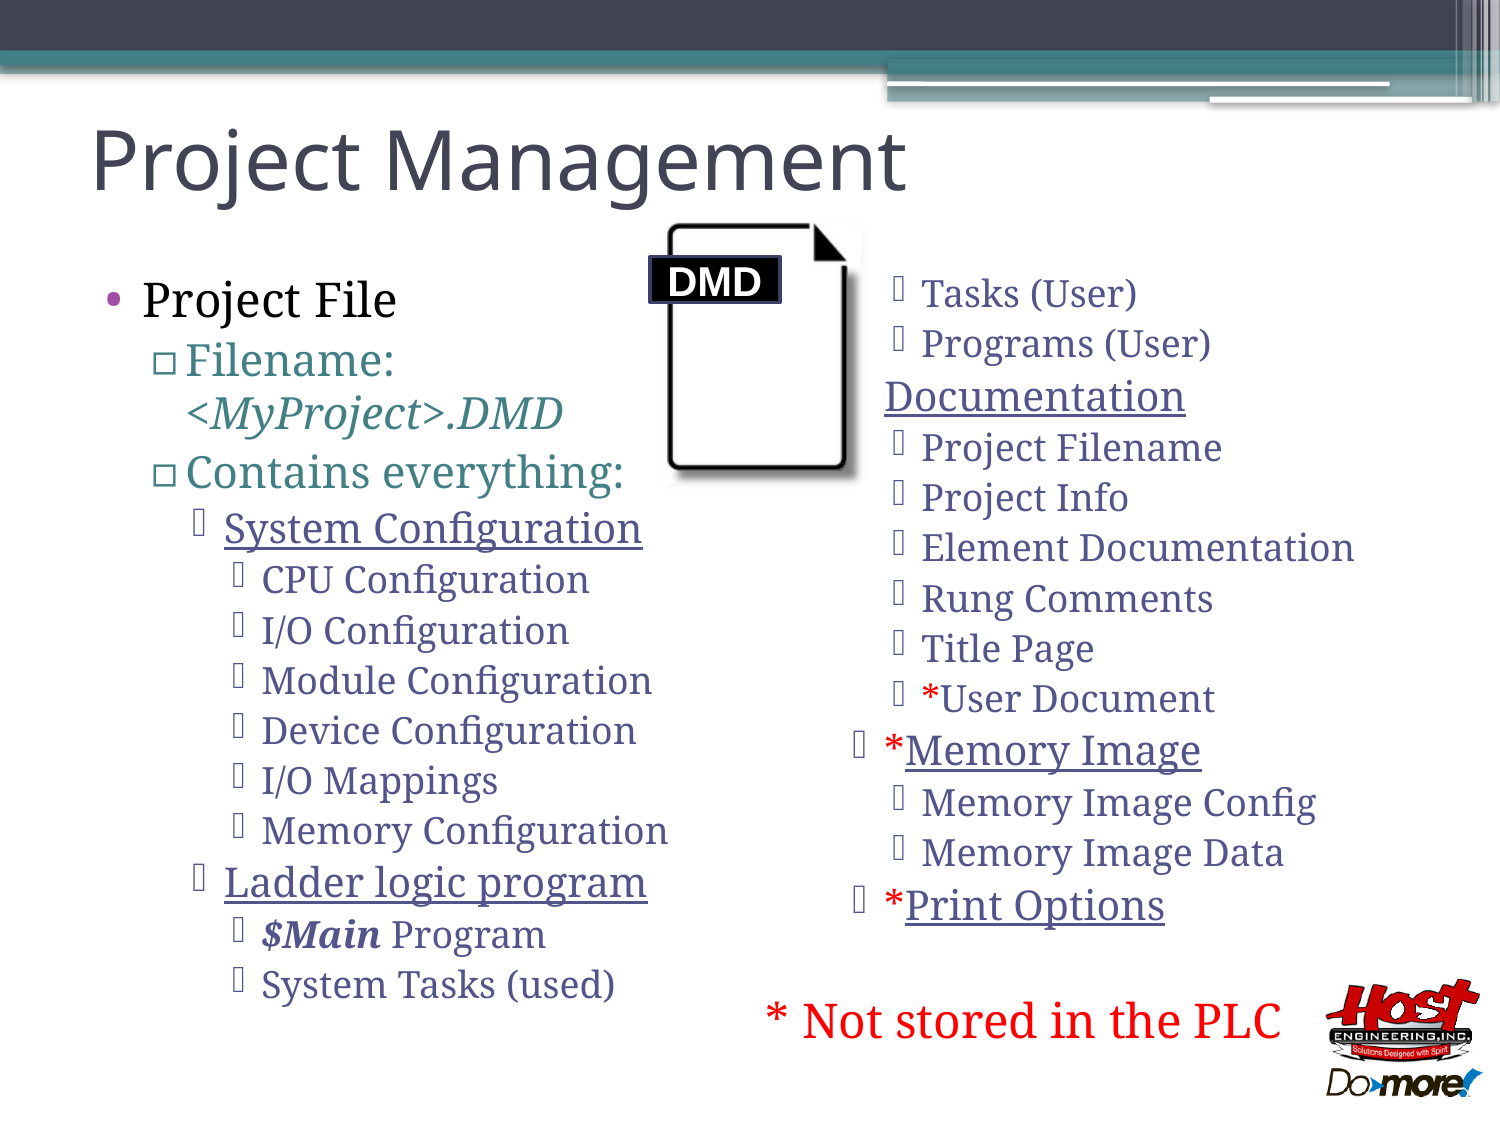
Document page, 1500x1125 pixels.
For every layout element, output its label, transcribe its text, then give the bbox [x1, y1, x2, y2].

picture [1321, 975, 1484, 1100]
list Project File Filename: <MyProject>.DMD Contains everything: System Configuration CPU Configuration I/O Configuration Module Configuration Device Configuration I/O Mappings Memory Configuration Ladder logic program $Main Program System Tasks (used) Tasks (User) Programs (User) Documentation Project Filename Project Info Element Documentation Rung Comments Title Page *User Document *Memory Image Memory Image Config Memory Image Data *Print Options * Not stored in the PLC [75, 262, 1425, 1064]
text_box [649, 219, 869, 492]
title Project Management [75, 99, 1425, 262]
